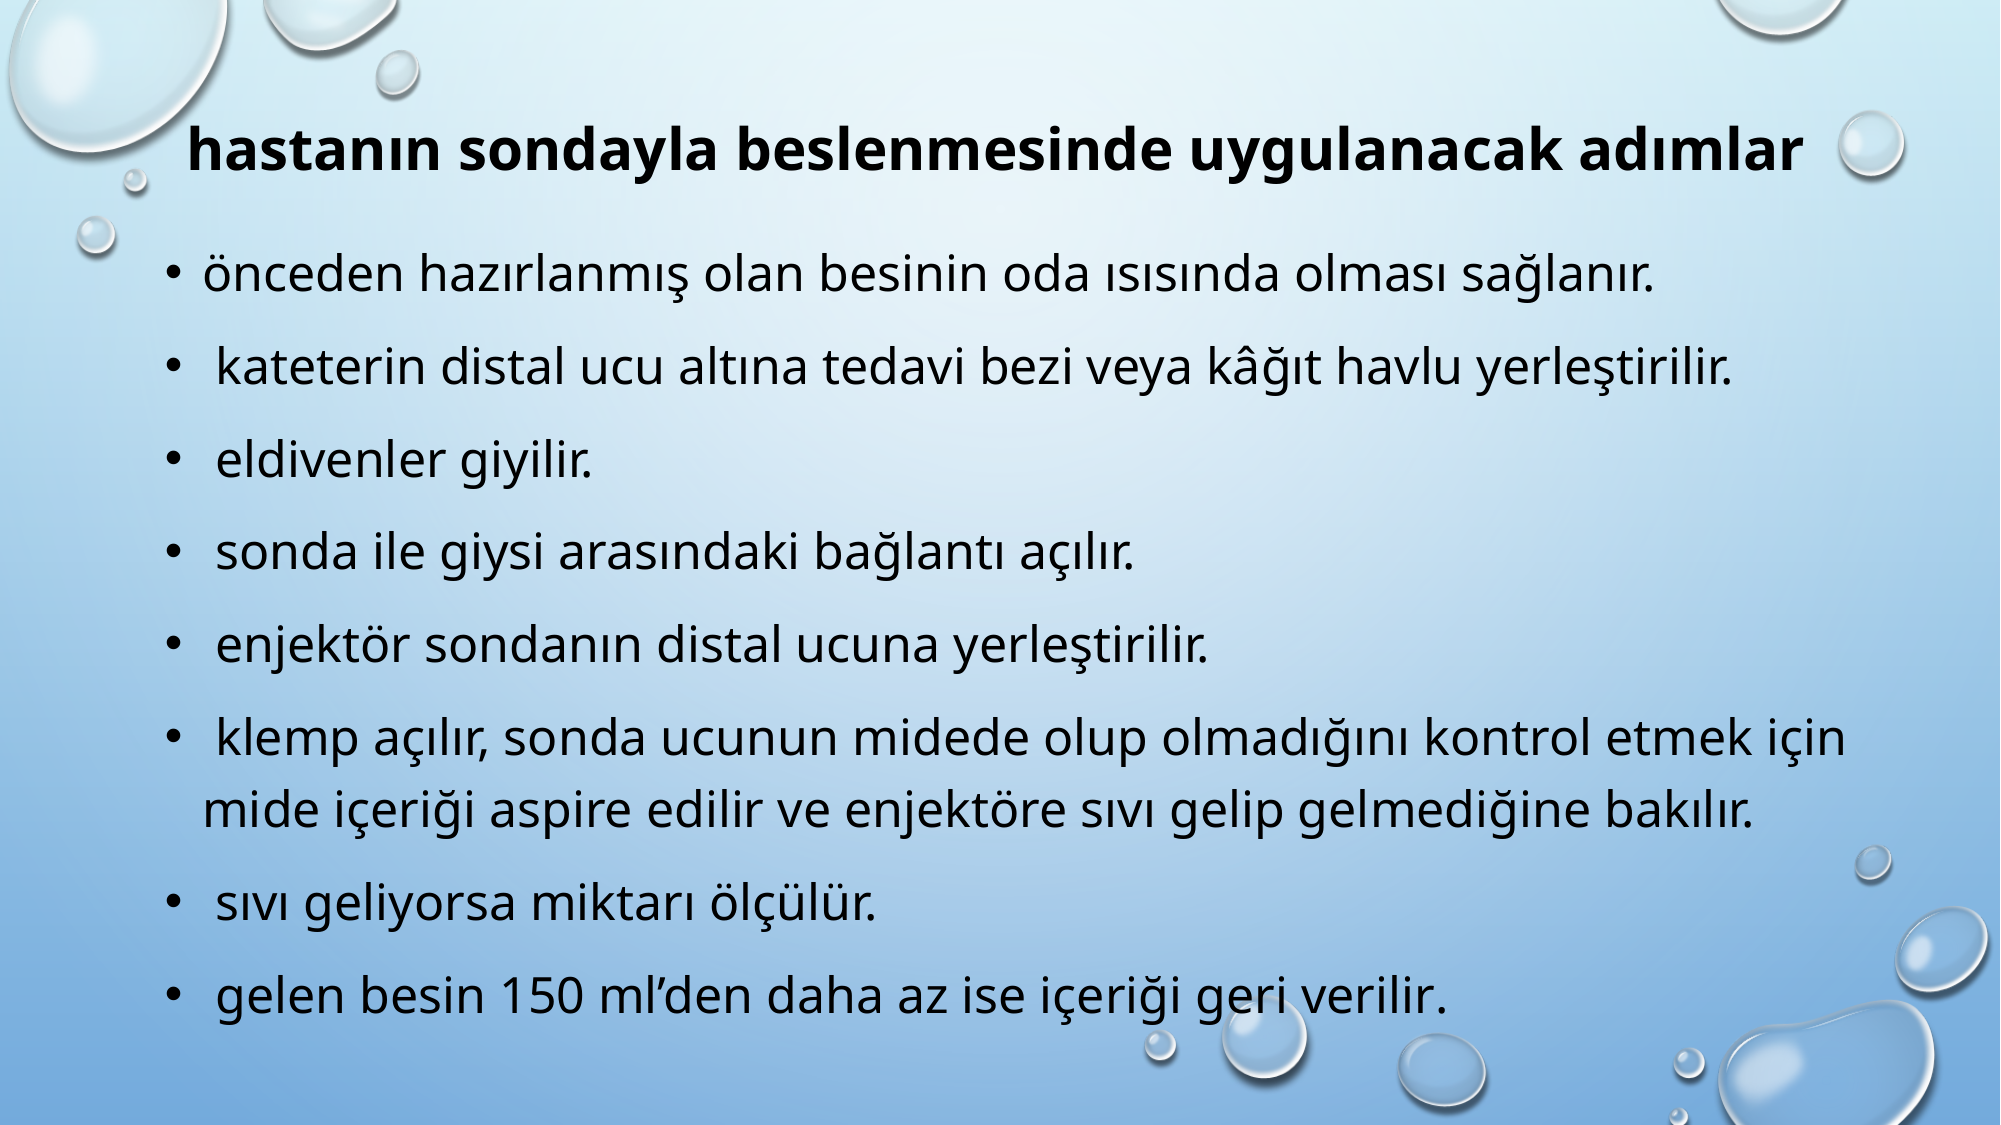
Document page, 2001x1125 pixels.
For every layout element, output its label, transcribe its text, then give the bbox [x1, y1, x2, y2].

title hastanın sondayla beslenmesinde uygulanacak adımlar [145, 29, 1846, 273]
list önceden hazırlanmış olan besinin oda ısısında olması sağlanır. kateterin distal ucu altına tedavi bezi veya kâğıt havlu yerleştirilir. eldivenler giyilir. sonda ile giysi arasındaki bağlantı açılır. enjektör sondanın distal ucuna yerleştirilir. klemp açılır, sonda ucunun midede olup olmadığını kontrol etmek için mide içeriği aspire edilir ve enjektöre sıvı gelip gelmediğine bakılır. sıvı geliyorsa miktarı ölçülür. gelen besin 150 ml’den daha az ise içeriği geri verilir. [149, 221, 1866, 1008]
picture [0, 0, 2000, 1125]
